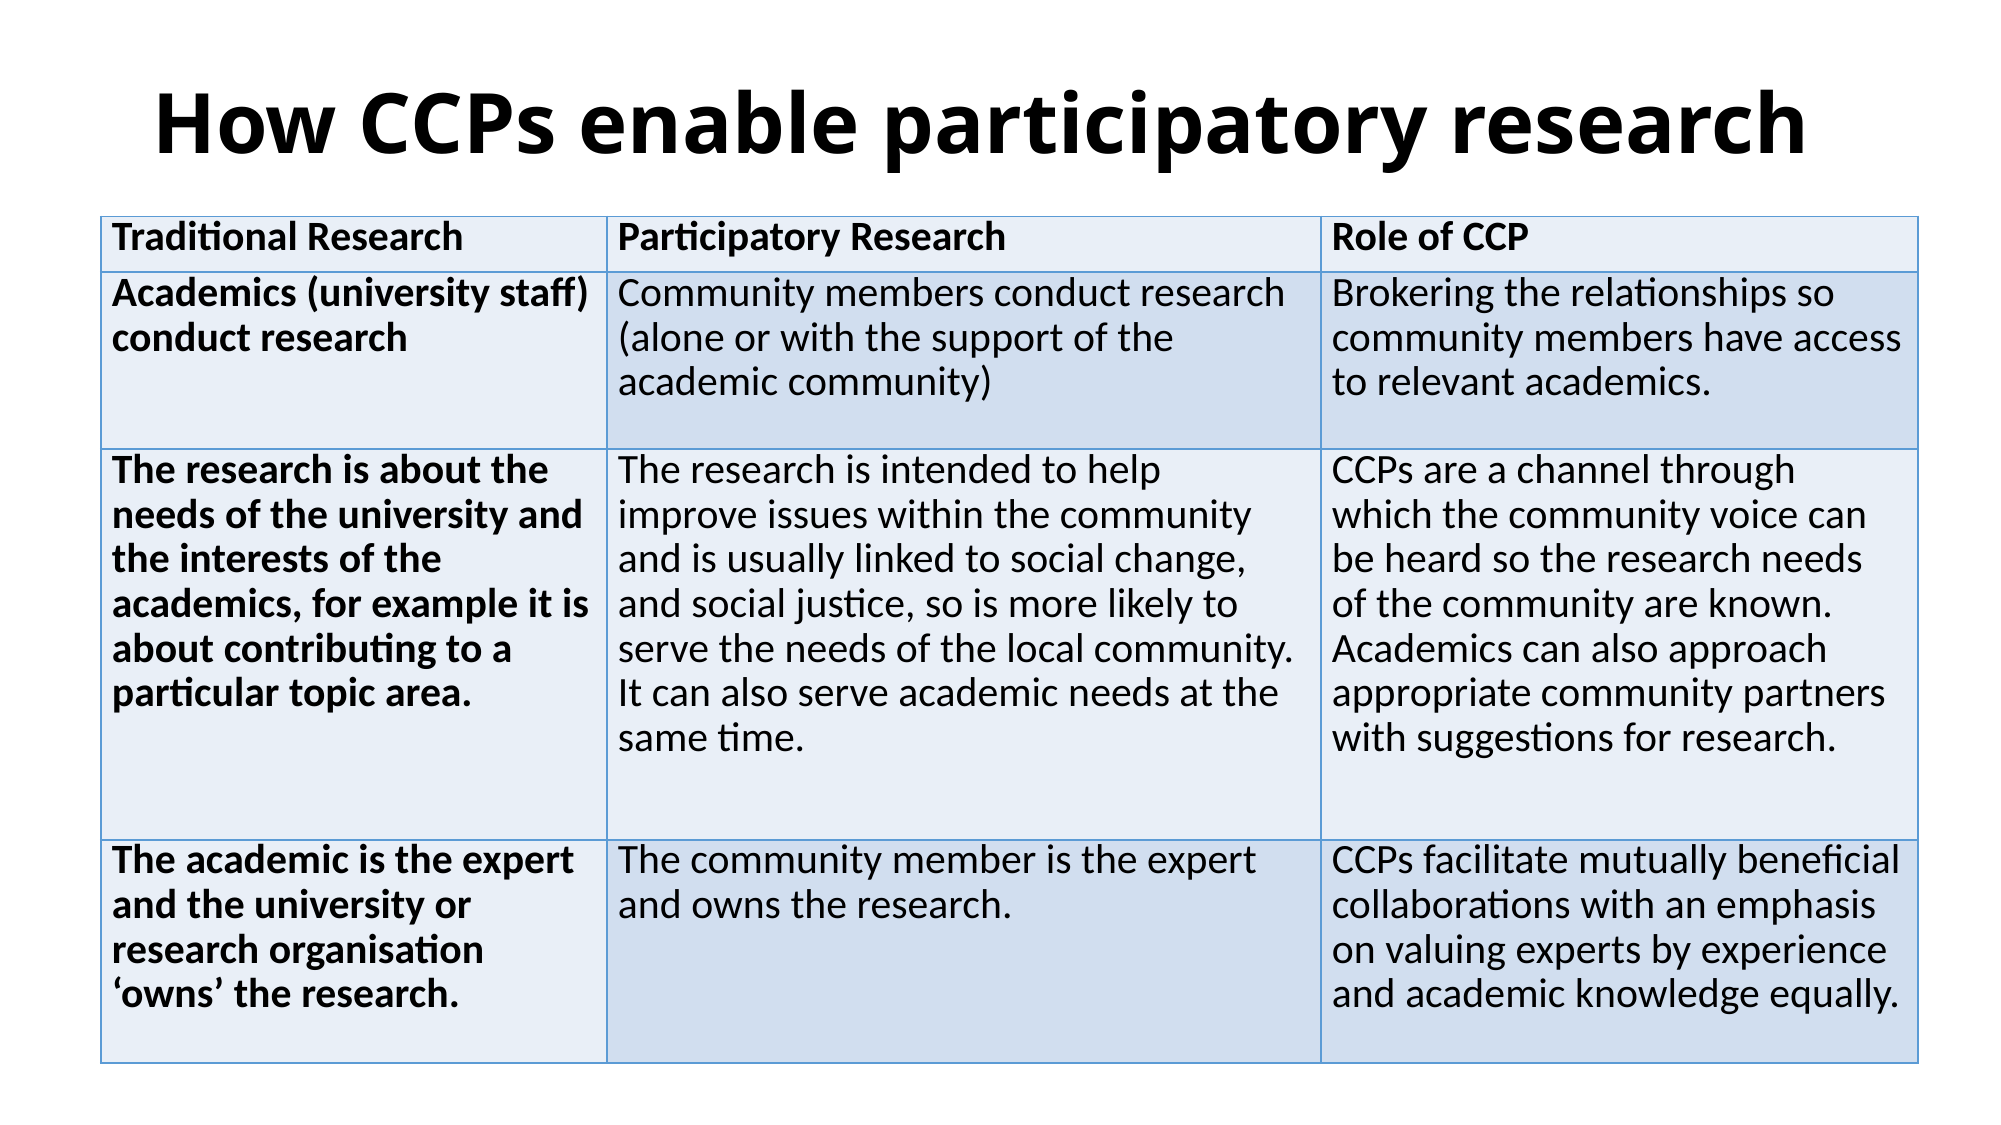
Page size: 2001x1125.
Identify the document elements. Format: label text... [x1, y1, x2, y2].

table_cell The research is about the needs of the university and the interests of the academics, for example it is about contributing to a particular topic area. [102, 450, 606, 839]
table_cell Brokering the relationships so community members have access to relevant academics. [1322, 273, 1917, 448]
table_cell CCPs are a channel through which the community voice can be heard so the research needs of the community are known. Academics can also approach appropriate community partners with suggestions for research. [1322, 450, 1917, 839]
table_cell The academic is the expert and the university or research organisation ‘owns’ the research. [102, 841, 606, 1062]
table_cell The research is intended to help improve issues within the community and is usually linked to social change, and social justice, so is more likely to serve the needs of the local community. It can also serve academic needs at the same time. [608, 450, 1320, 839]
table_cell The community member is the expert and owns the research. [608, 841, 1320, 1062]
table_header Participatory Research [608, 217, 1320, 271]
table_header Role of CCP [1322, 217, 1917, 271]
table_cell Community members conduct research (alone or with the support of the academic community) [608, 273, 1320, 448]
title How CCPs enable participatory research [137, 59, 1863, 193]
table_header Traditional Research [102, 217, 606, 271]
table_cell Academics (university staff) conduct research [102, 273, 606, 448]
table_cell CCPs facilitate mutually beneficial collaborations with an emphasis on valuing experts by experience and academic knowledge equally. [1322, 841, 1917, 1062]
